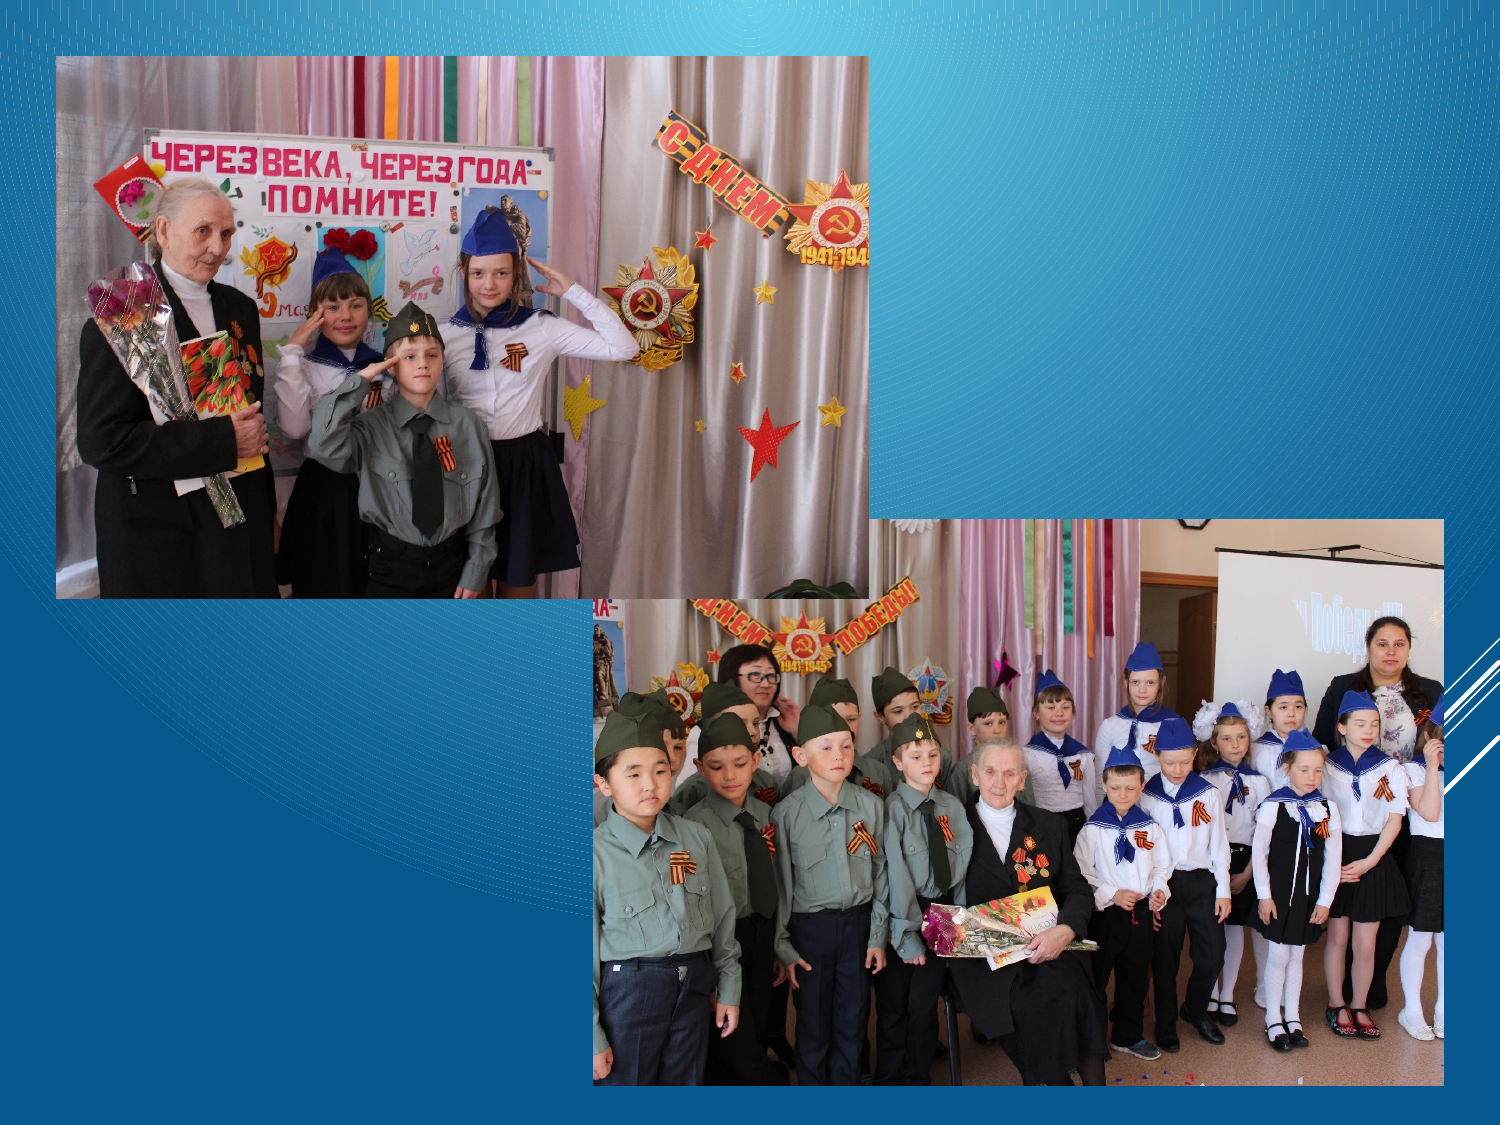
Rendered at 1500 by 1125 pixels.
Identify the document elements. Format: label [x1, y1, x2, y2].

list [592, 519, 1444, 1086]
picture [55, 56, 869, 599]
